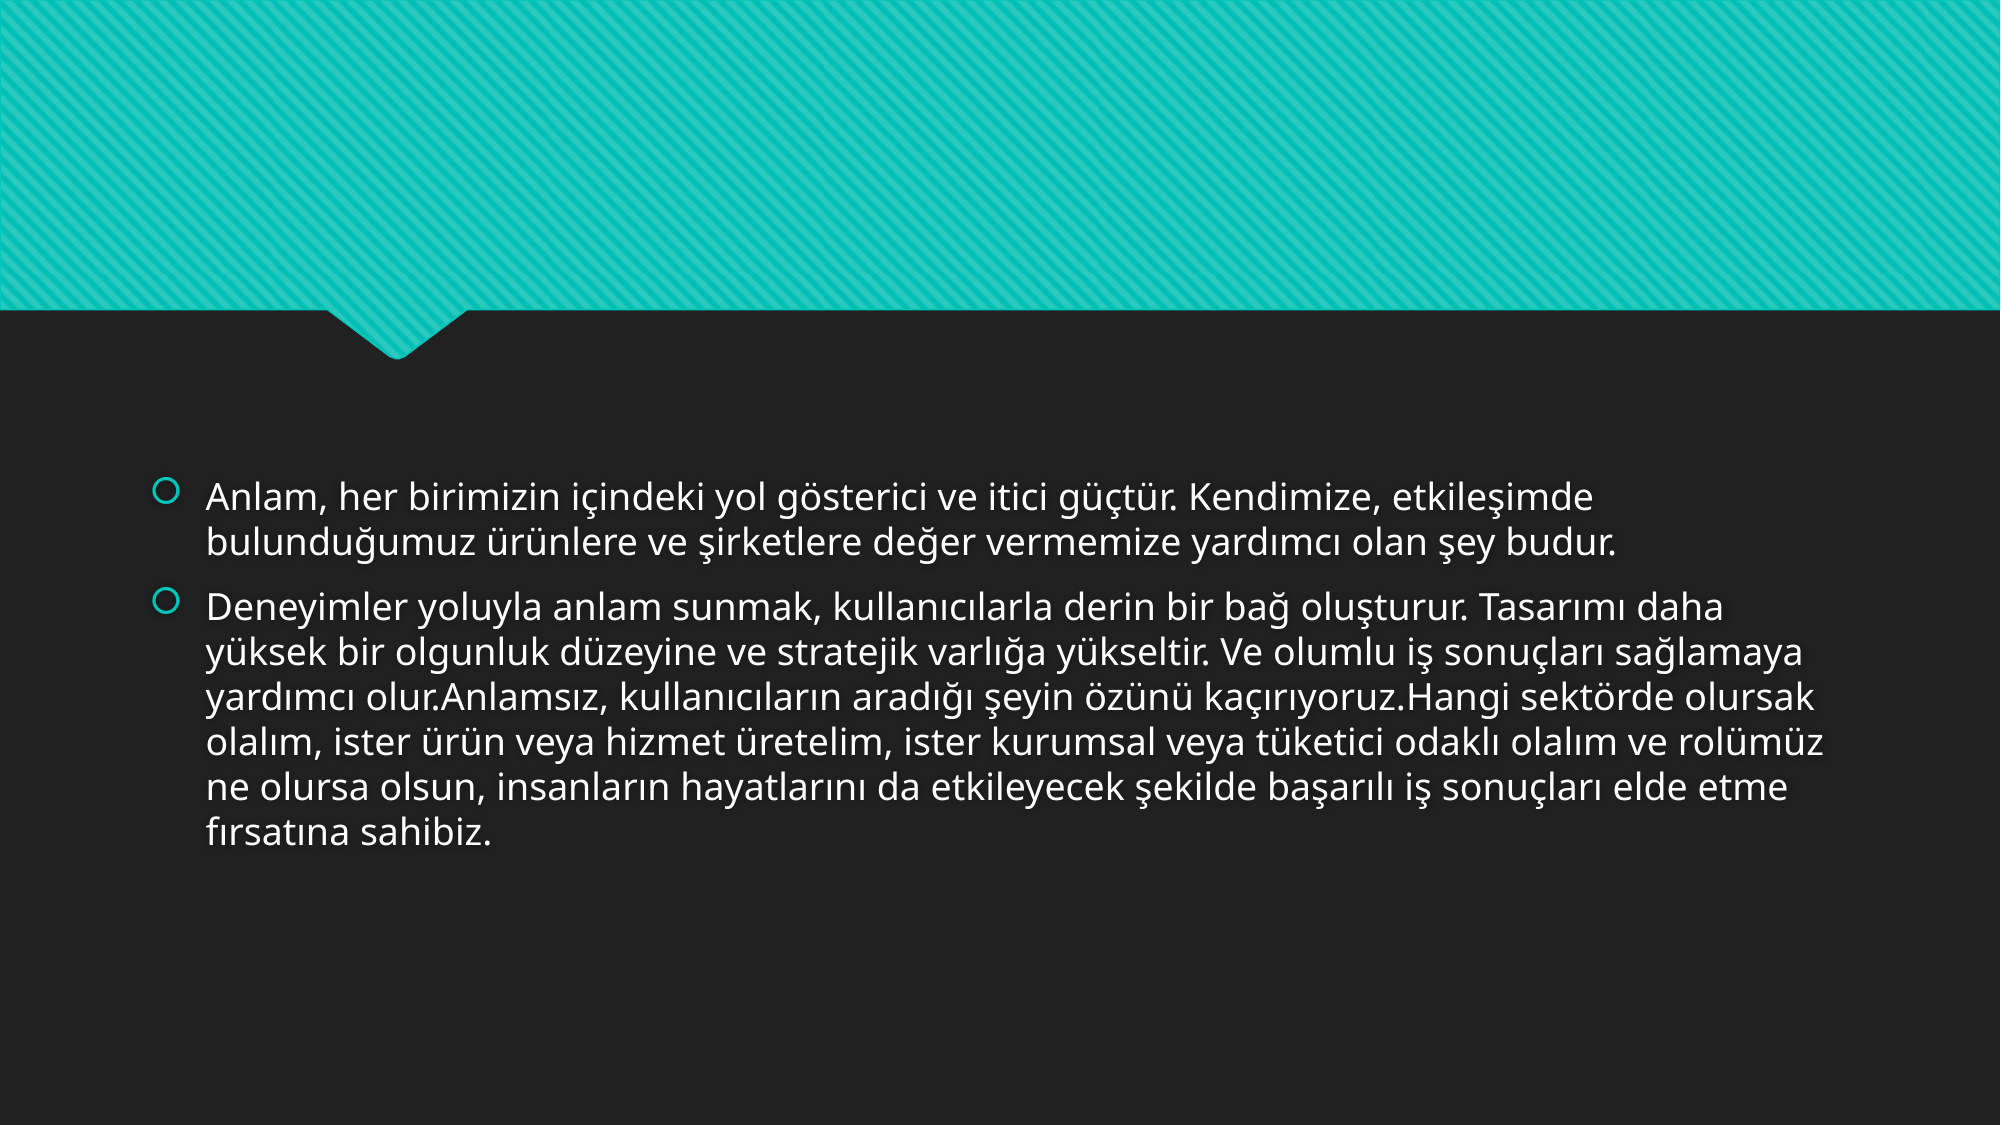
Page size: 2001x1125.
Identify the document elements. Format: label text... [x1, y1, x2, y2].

list Anlam, her birimizin içindeki yol gösterici ve itici güçtür. Kendimize, etkileşimde bulunduğumuz ürünlere ve şirketlere değer vermemize yardımcı olan şey budur. Deneyimler yoluyla anlam sunmak, kullanıcılarla derin bir bağ oluşturur. Tasarımı daha yüksek bir olgunluk düzeyine ve stratejik varlığa yükseltir. Ve olumlu iş sonuçları sağlamaya yardımcı olur.Anlamsız, kullanıcıların aradığı şeyin özünü kaçırıyoruz.Hangi sektörde olursak olalım, ister ürün veya hizmet üretelim, ister kurumsal veya tüketici odaklı olalım ve rolümüz ne olursa olsun, insanların hayatlarını da etkileyecek şekilde başarılı iş sonuçları elde etme fırsatına sahibiz. [134, 364, 1866, 962]
